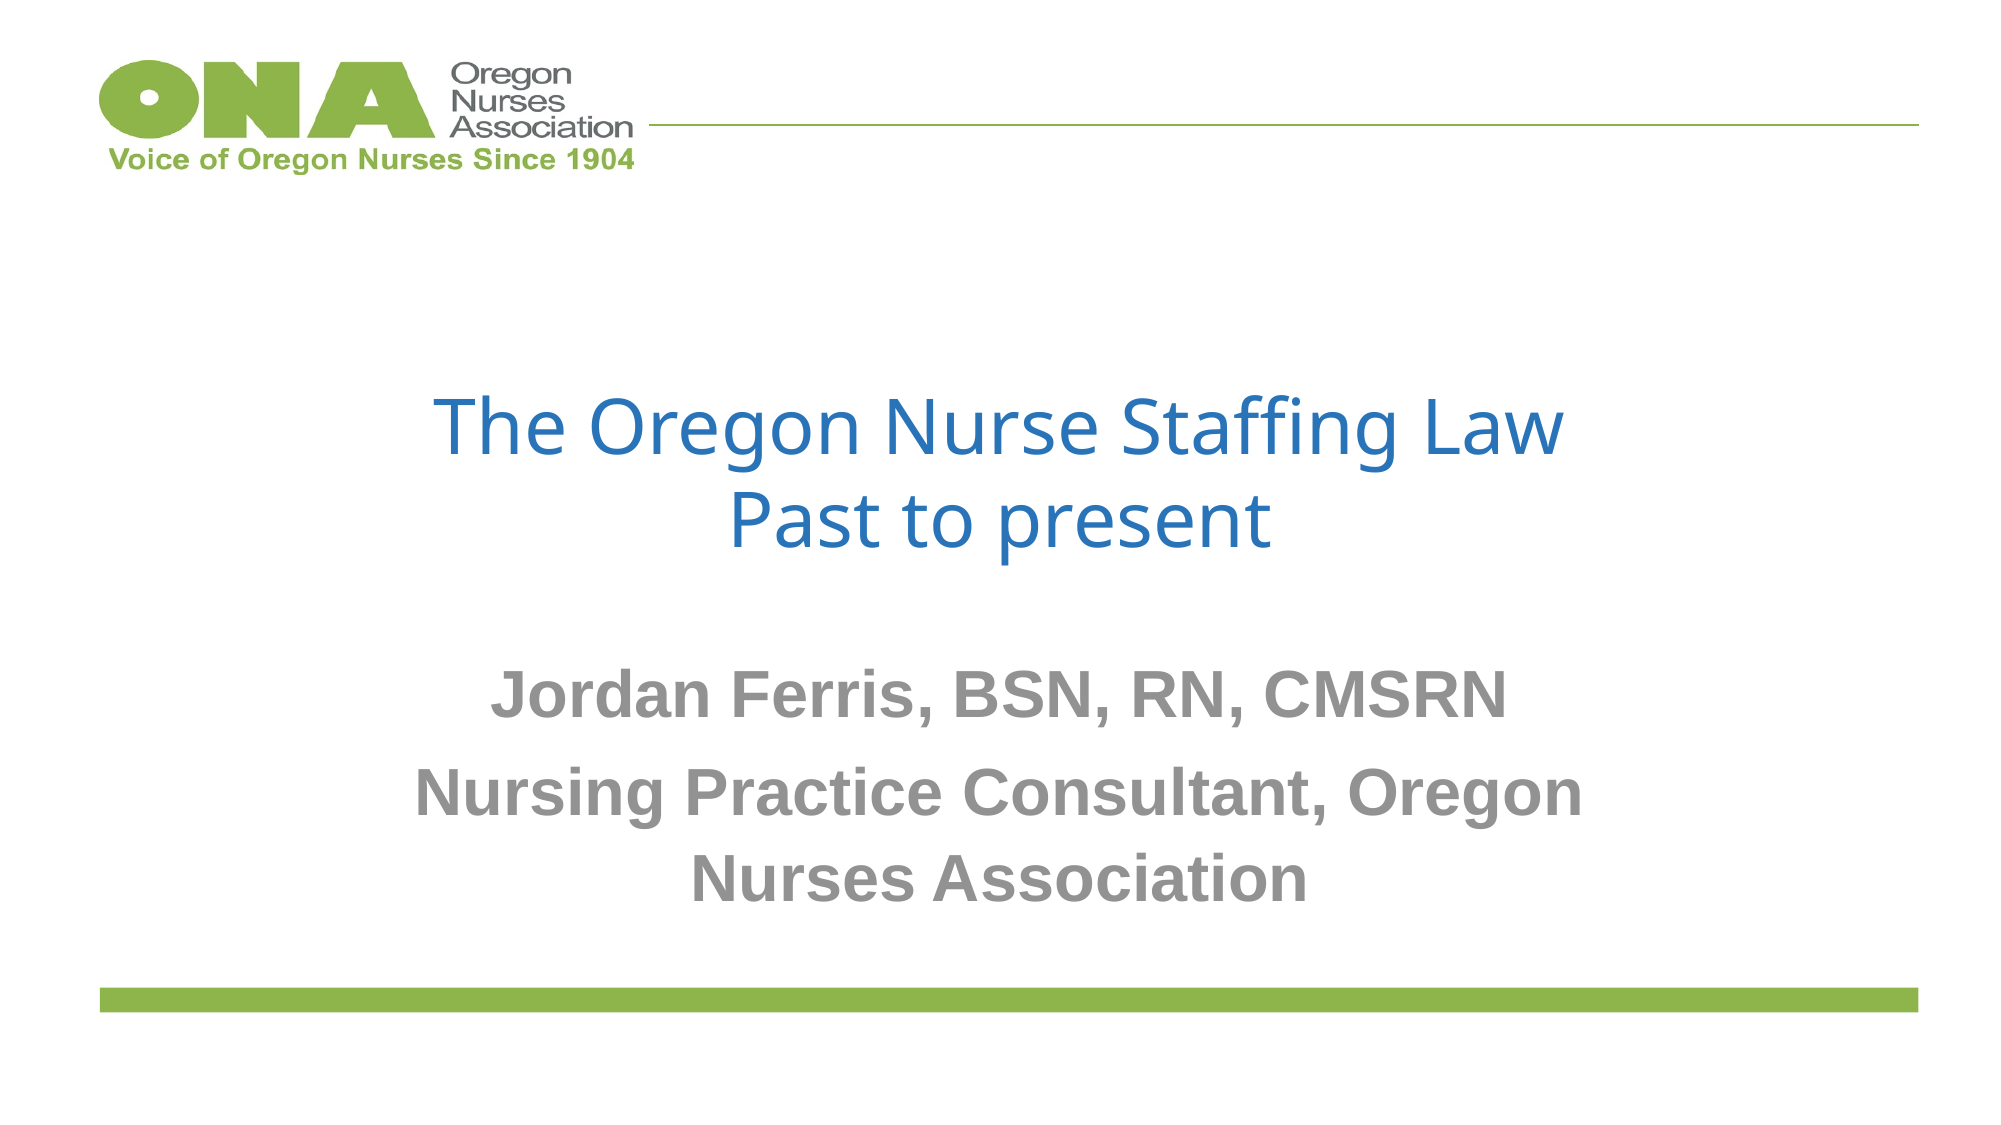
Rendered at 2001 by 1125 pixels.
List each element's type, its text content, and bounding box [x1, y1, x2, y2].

picture [99, 60, 634, 175]
title The Oregon Nurse Staffing Law Past to present [150, 349, 1850, 591]
subtitle Jordan Ferris, BSN, RN, CMSRN Nursing Practice Consultant, Oregon Nurses Association [300, 637, 1700, 925]
